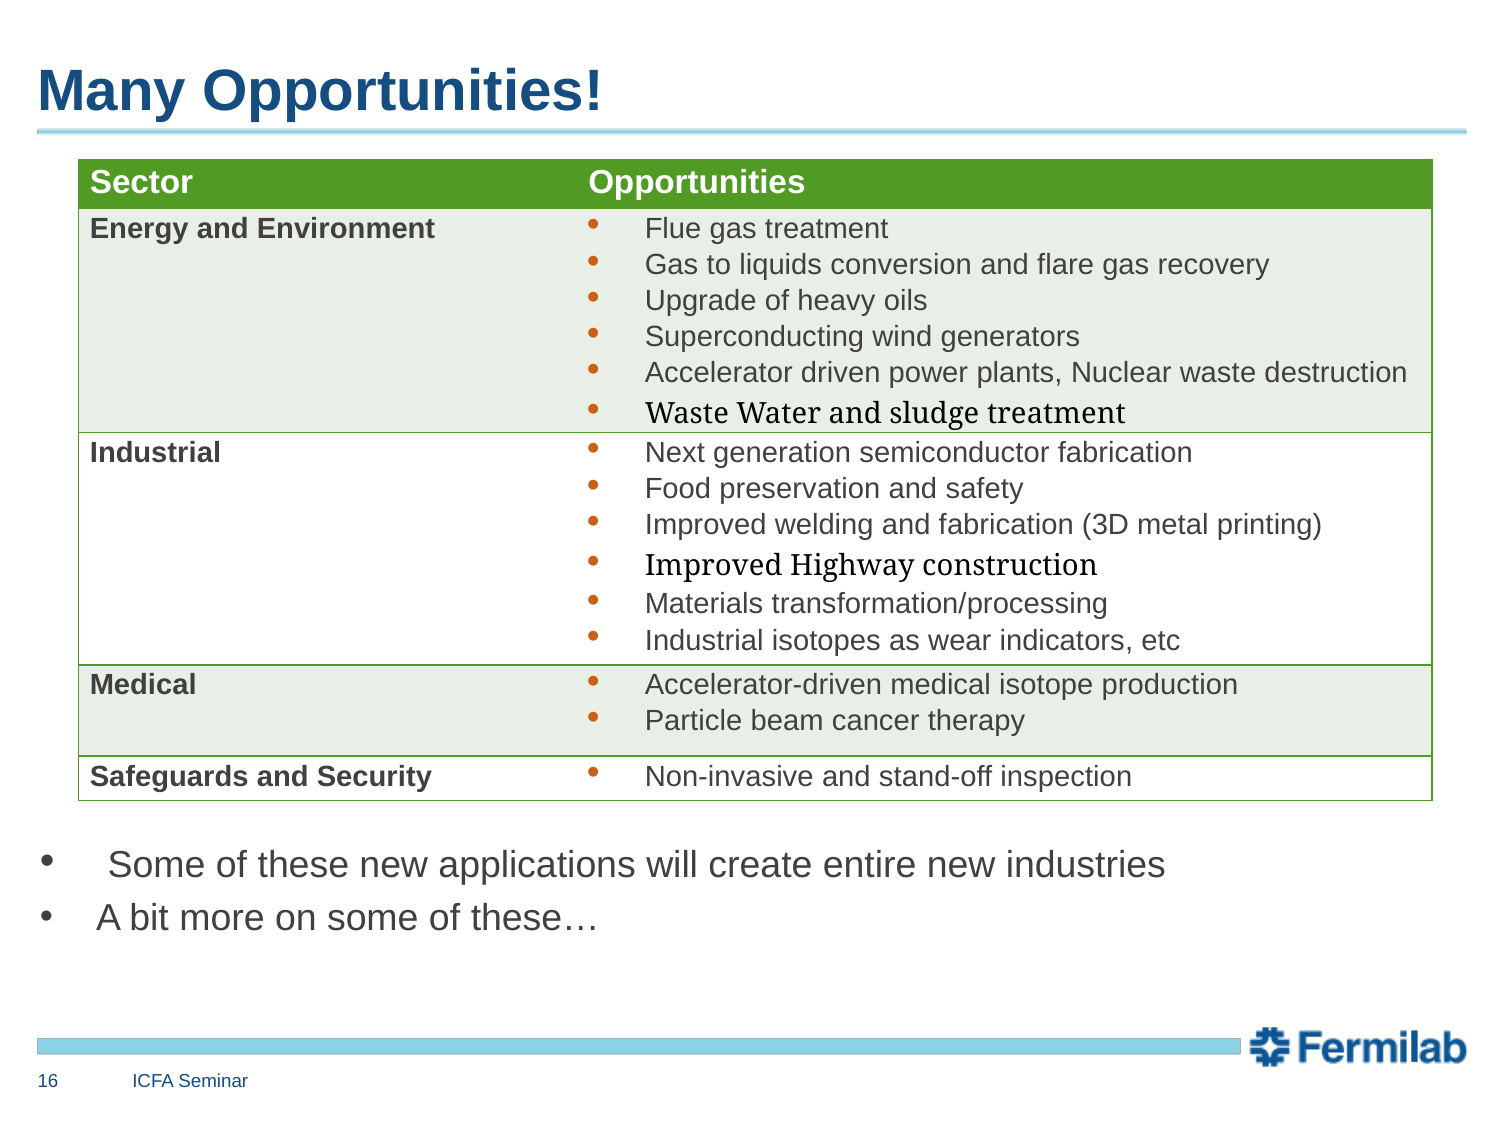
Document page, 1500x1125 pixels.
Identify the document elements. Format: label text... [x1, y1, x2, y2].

table_cell Industrial [79, 433, 577, 664]
table_cell Accelerator-driven medical isotope production Particle beam cancer therapy [577, 666, 1431, 755]
list Some of these new applications will create entire new industries A bit more on some of these… [39, 835, 1463, 982]
table_cell Flue gas treatment Gas to liquids conversion and flare gas recovery Upgrade of heavy oils Superconducting wind generators Accelerator driven power plants, Nuclear waste destruction Waste Water and sludge treatment [577, 209, 1431, 432]
table_cell Next generation semiconductor fabrication Food preservation and safety Improved welding and fabrication (3D metal printing) Improved Highway construction Materials transformation/processing Industrial isotopes as wear indicators, etc [577, 433, 1431, 664]
table_cell Safeguards and Security [79, 757, 577, 800]
slide_number 16 [37, 1068, 111, 1109]
table_cell Energy and Environment [79, 209, 577, 432]
title Many Opportunities! [37, 17, 1463, 123]
footer ICFA Seminar [132, 1068, 1014, 1109]
table_header Sector [79, 161, 577, 208]
table_cell Medical [79, 666, 577, 755]
table_header Opportunities [577, 161, 1431, 208]
table_cell Non-invasive and stand-off inspection [577, 757, 1431, 800]
